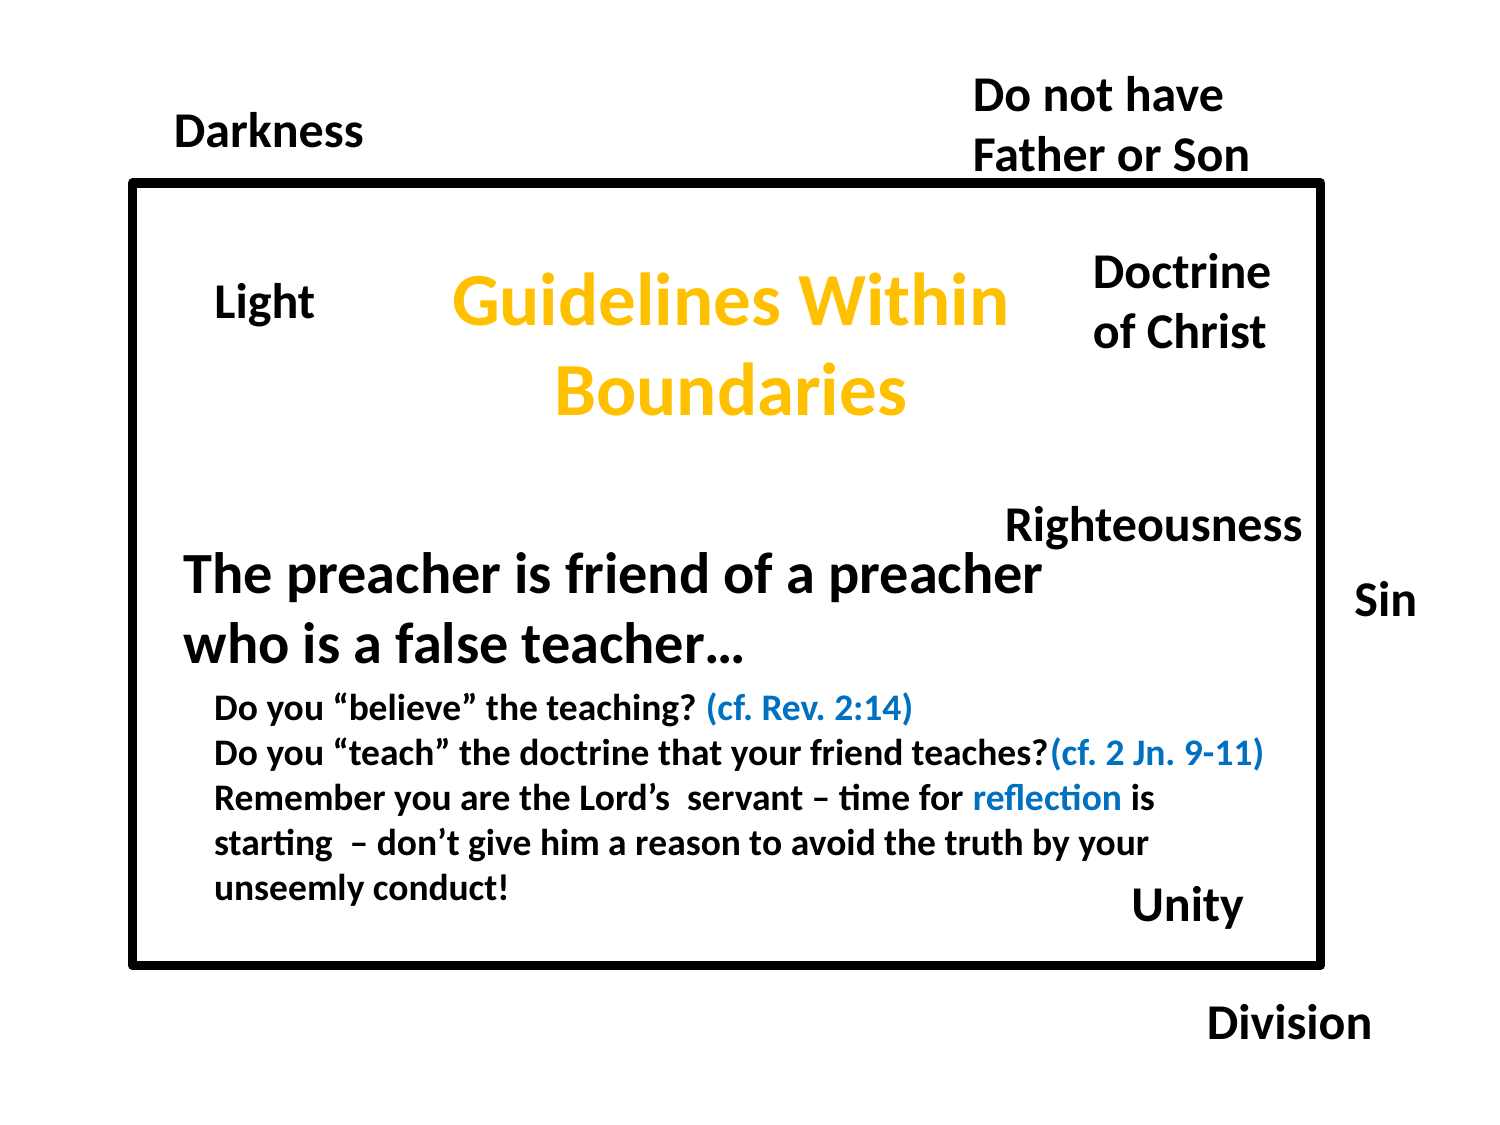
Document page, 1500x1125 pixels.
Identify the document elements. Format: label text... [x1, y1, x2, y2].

text_box Light [199, 261, 389, 337]
text_box Darkness [159, 90, 411, 166]
text_box Sin [1339, 559, 1477, 635]
text_box Do not have Father or Son [958, 53, 1307, 189]
text_box The preacher is friend of a preacher who is a false teacher… [168, 527, 1145, 683]
text_box Doctrine of Christ [1078, 231, 1307, 367]
text_box [132, 183, 1321, 966]
text_box Division [1192, 982, 1452, 1057]
text_box Do you “believe” the teaching? (cf. Rev. 2:14) Do you “teach” the doctrine that your friend teaches?(cf. 2 Jn. 9-11) Remember you are the Lord’s servant – time for reflection is starting – don’t give him a reason to avoid the truth by your unseemly conduct! [199, 675, 1286, 1005]
text_box Guidelines Within Boundaries [307, 242, 1155, 438]
text_box Righteousness [990, 483, 1340, 559]
